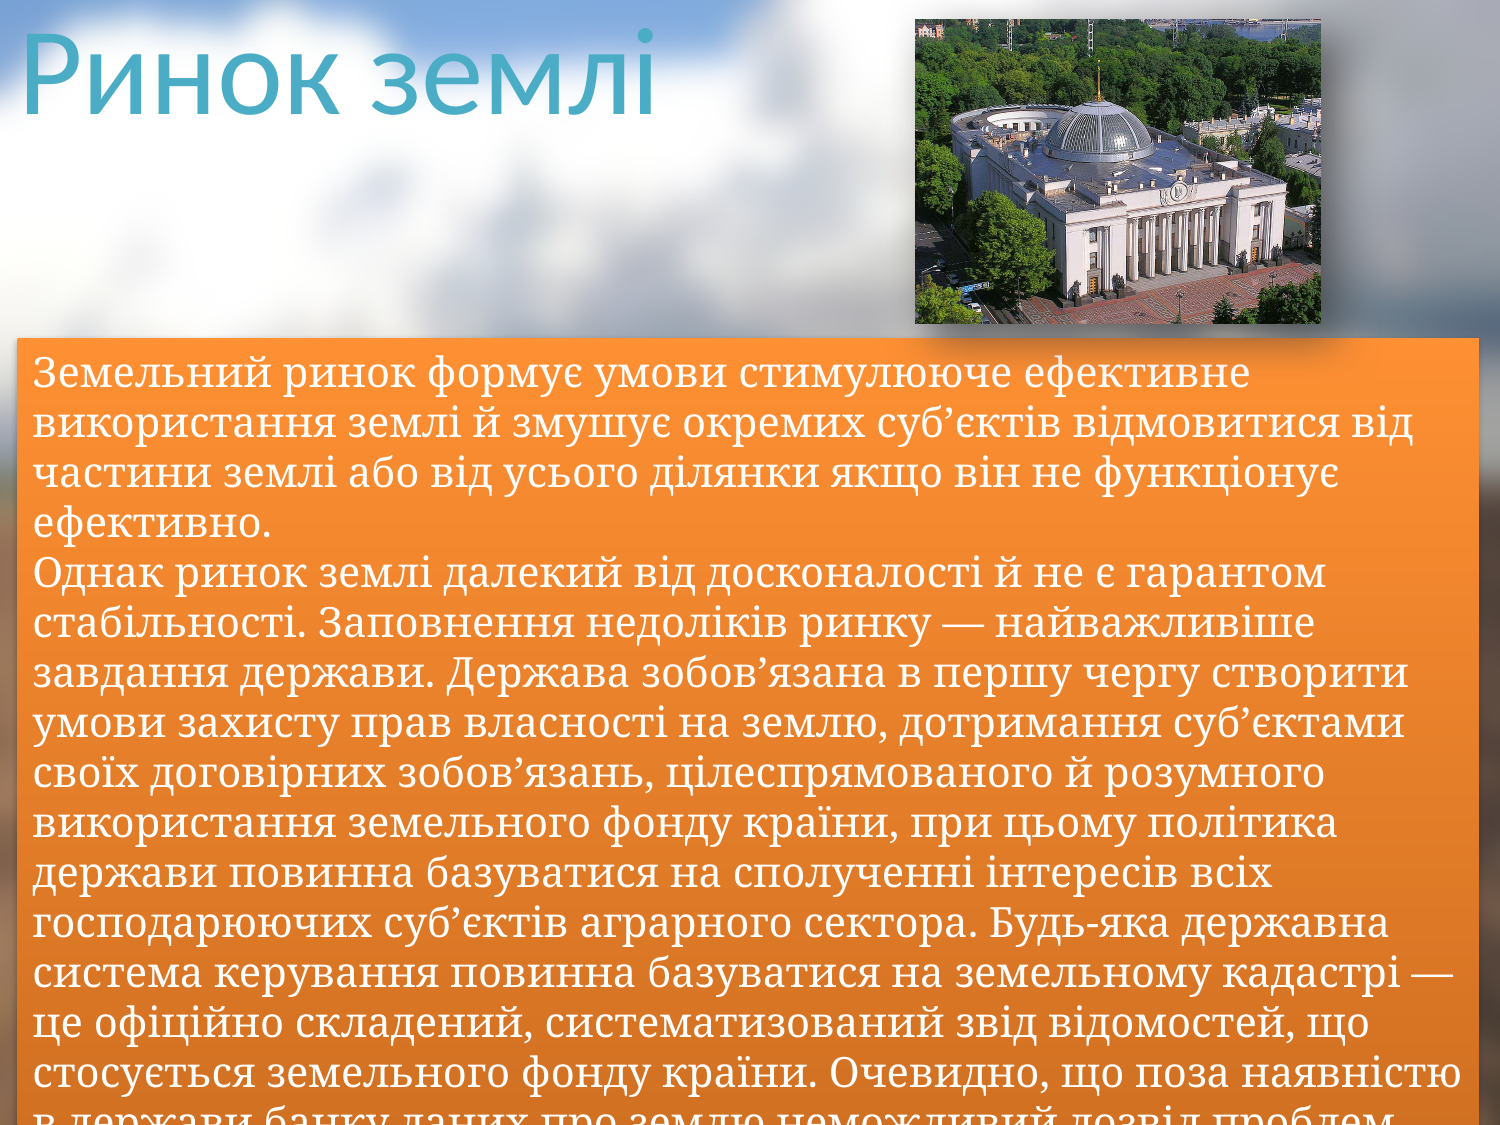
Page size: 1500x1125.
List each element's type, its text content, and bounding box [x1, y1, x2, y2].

text_box Ринок землі [3, 0, 676, 148]
picture [0, 0, 1500, 1125]
text_box Земельний ринок формує умови стимулююче ефективне використання землі й змушує окремих суб’єктів відмовитися від частини землі або від усього ділянки якщо він не функціонує ефективно. Однак ринок землі далекий від досконалості й не є гарантом стабільності. Заповнення недоліків ринку — найважливіше завдання держави. Держава зобов’язана в першу чергу створити умови захисту прав власності на землю, дотримання суб’єктами своїх договірних зобов’язань, цілеспрямованого й розумного використання земельного фонду країни, при цьому політика держави повинна базуватися на сполученні інтересів всіх господарюючих суб’єктів аграрного сектора. Будь-яка державна система керування повинна базуватися на земельному кадастрі — це офіційно складений, систематизований звід відомостей, що стосується земельного фонду країни. Очевидно, що поза наявністю в держави банку даних про землю неможливий дозвіл проблем аграрного сектора. [17, 338, 1479, 1125]
